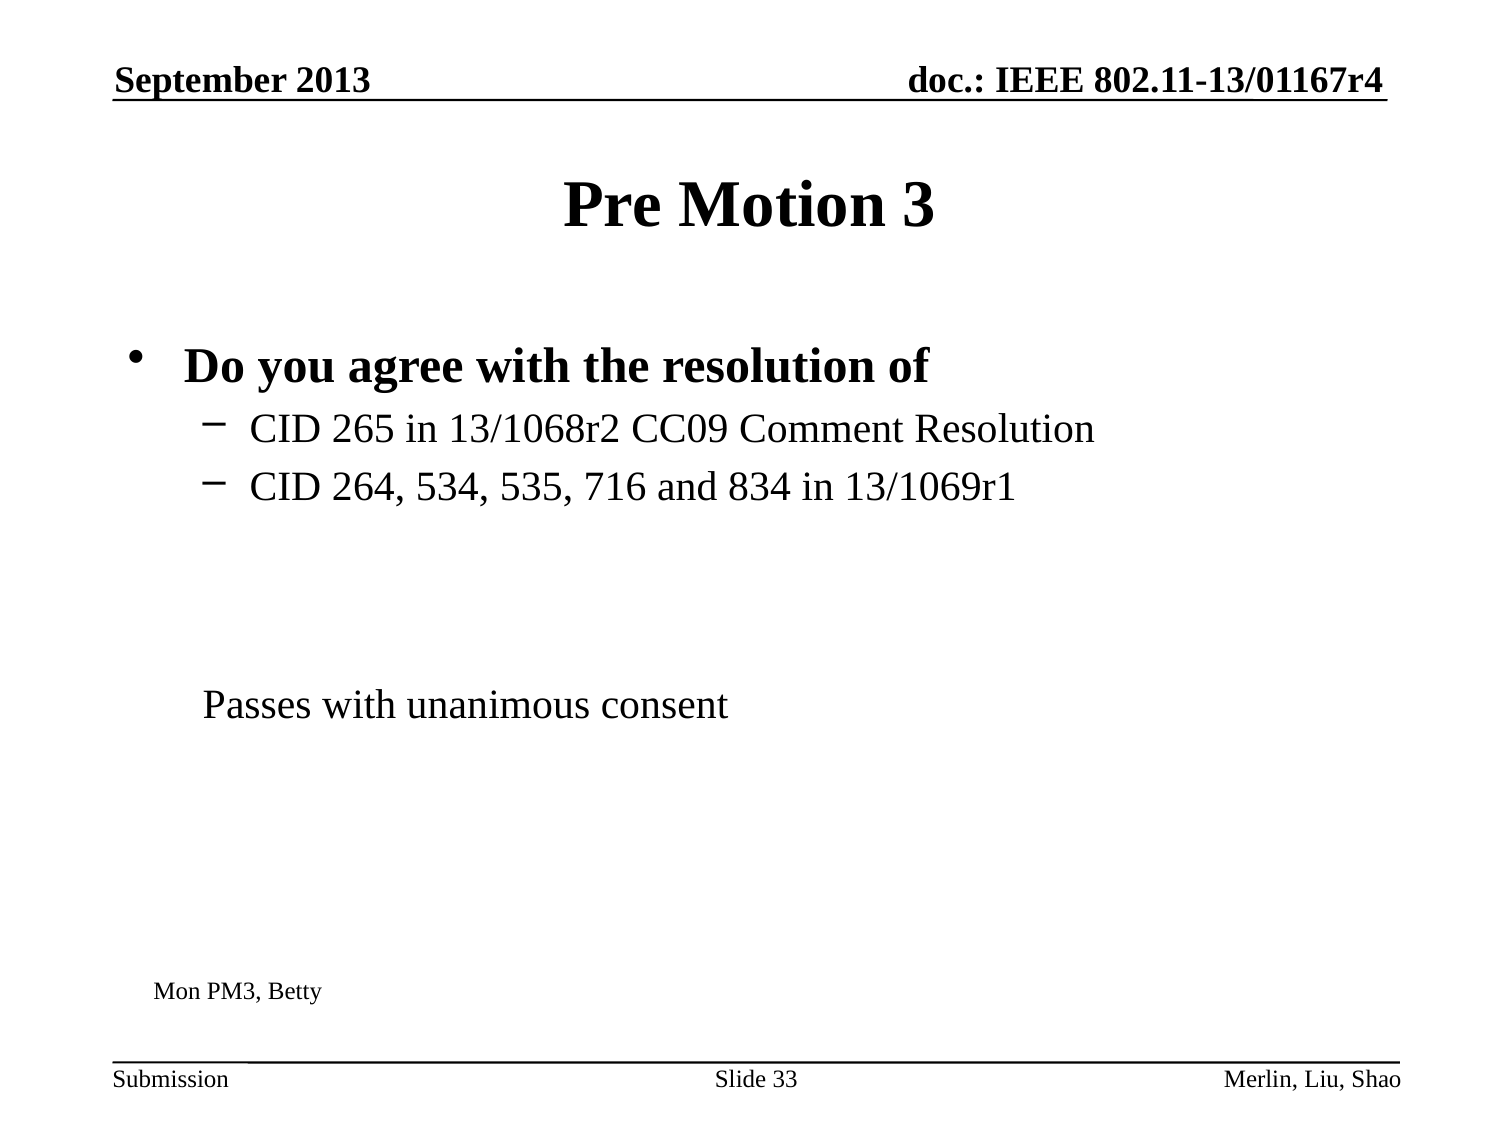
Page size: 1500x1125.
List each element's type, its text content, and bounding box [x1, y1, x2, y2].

text_box Mon PM3, Betty [138, 967, 338, 1012]
slide_number Slide 33 [712, 1061, 800, 1093]
title Pre Motion 3 [112, 112, 1388, 288]
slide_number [114, 54, 413, 101]
list Do you agree with the resolution of CID 265 in 13/1068r2 CC09 Comment Resolution CID 264, 534, 535, 716 and 834 in 13/1069r1 Passes with unanimous consent [112, 324, 1388, 1001]
footer Merlin, Liu, Shao [1221, 1061, 1402, 1093]
